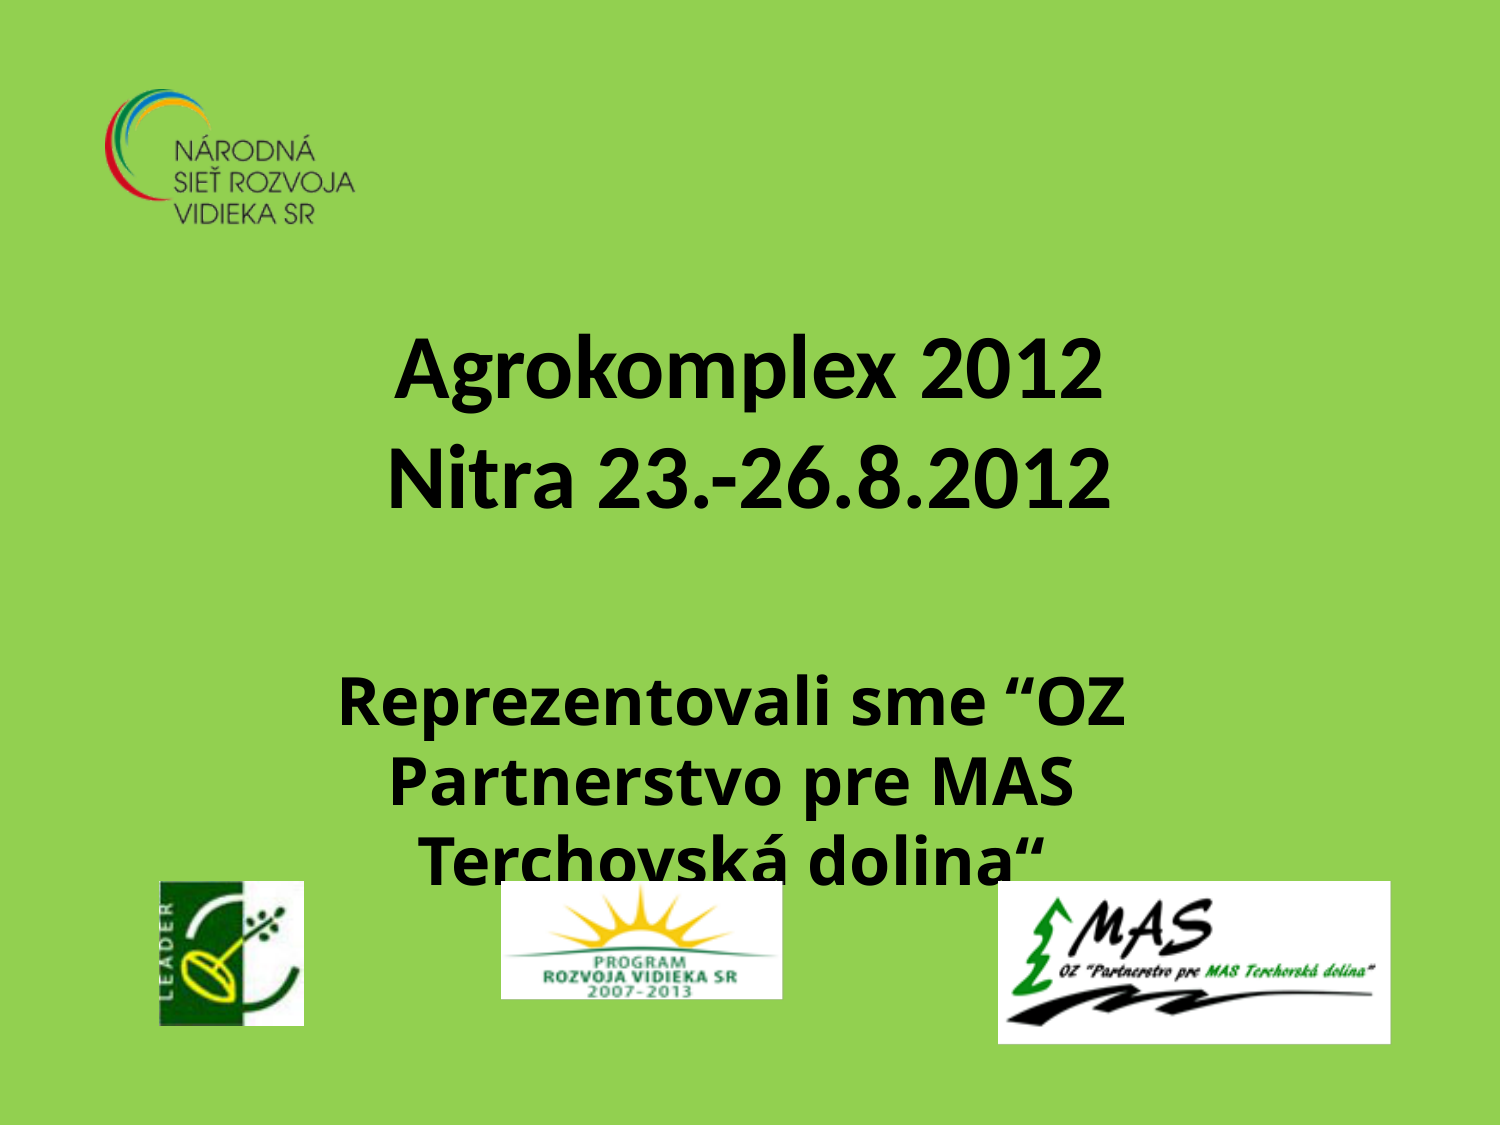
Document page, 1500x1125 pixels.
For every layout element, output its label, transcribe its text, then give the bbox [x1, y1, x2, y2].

picture [997, 880, 1394, 1048]
picture [158, 880, 304, 1026]
title Agrokomplex 2012 Nitra 23.-26.8.2012 [112, 243, 1388, 591]
picture [104, 89, 358, 227]
subtitle Reprezentovali sme “OZ Partnerstvo pre MAS Terchovská dolina“ [206, 651, 1257, 939]
picture [501, 880, 786, 1003]
